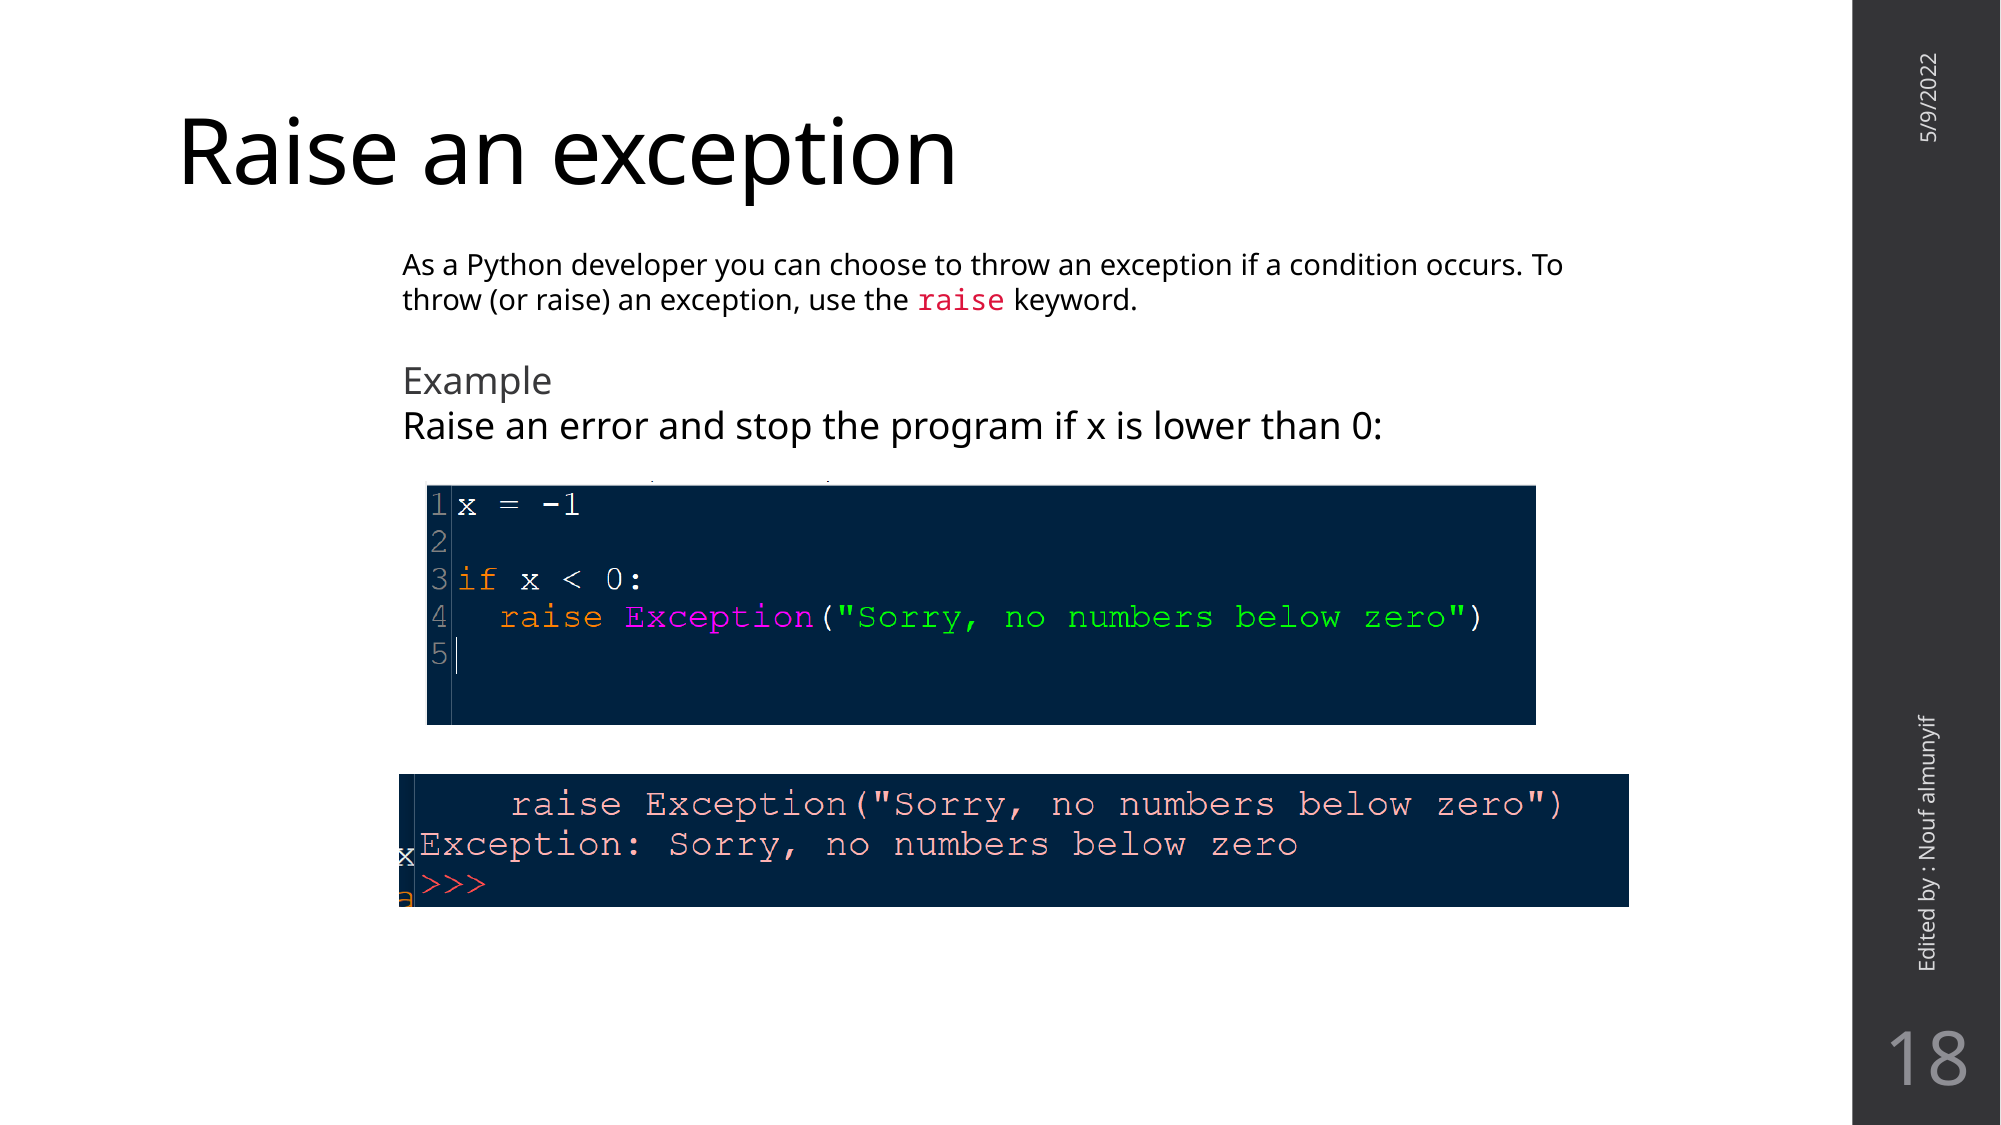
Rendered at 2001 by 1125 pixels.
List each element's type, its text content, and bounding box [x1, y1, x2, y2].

title Raise an exception [161, 0, 1752, 212]
footer Edited by : Nouf almunyif [1897, 400, 1958, 988]
slide_number 18 [1852, 1012, 2000, 1110]
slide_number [1897, 37, 1958, 351]
text_box As a Python developer you can choose to throw an exception if a condition occurs. To throw (or raise) an exception, use the raise keyword. [387, 238, 1613, 324]
picture [424, 481, 1536, 726]
text_box Example Raise an error and stop the program if x is lower than 0: [387, 349, 1525, 455]
picture [399, 774, 1629, 907]
